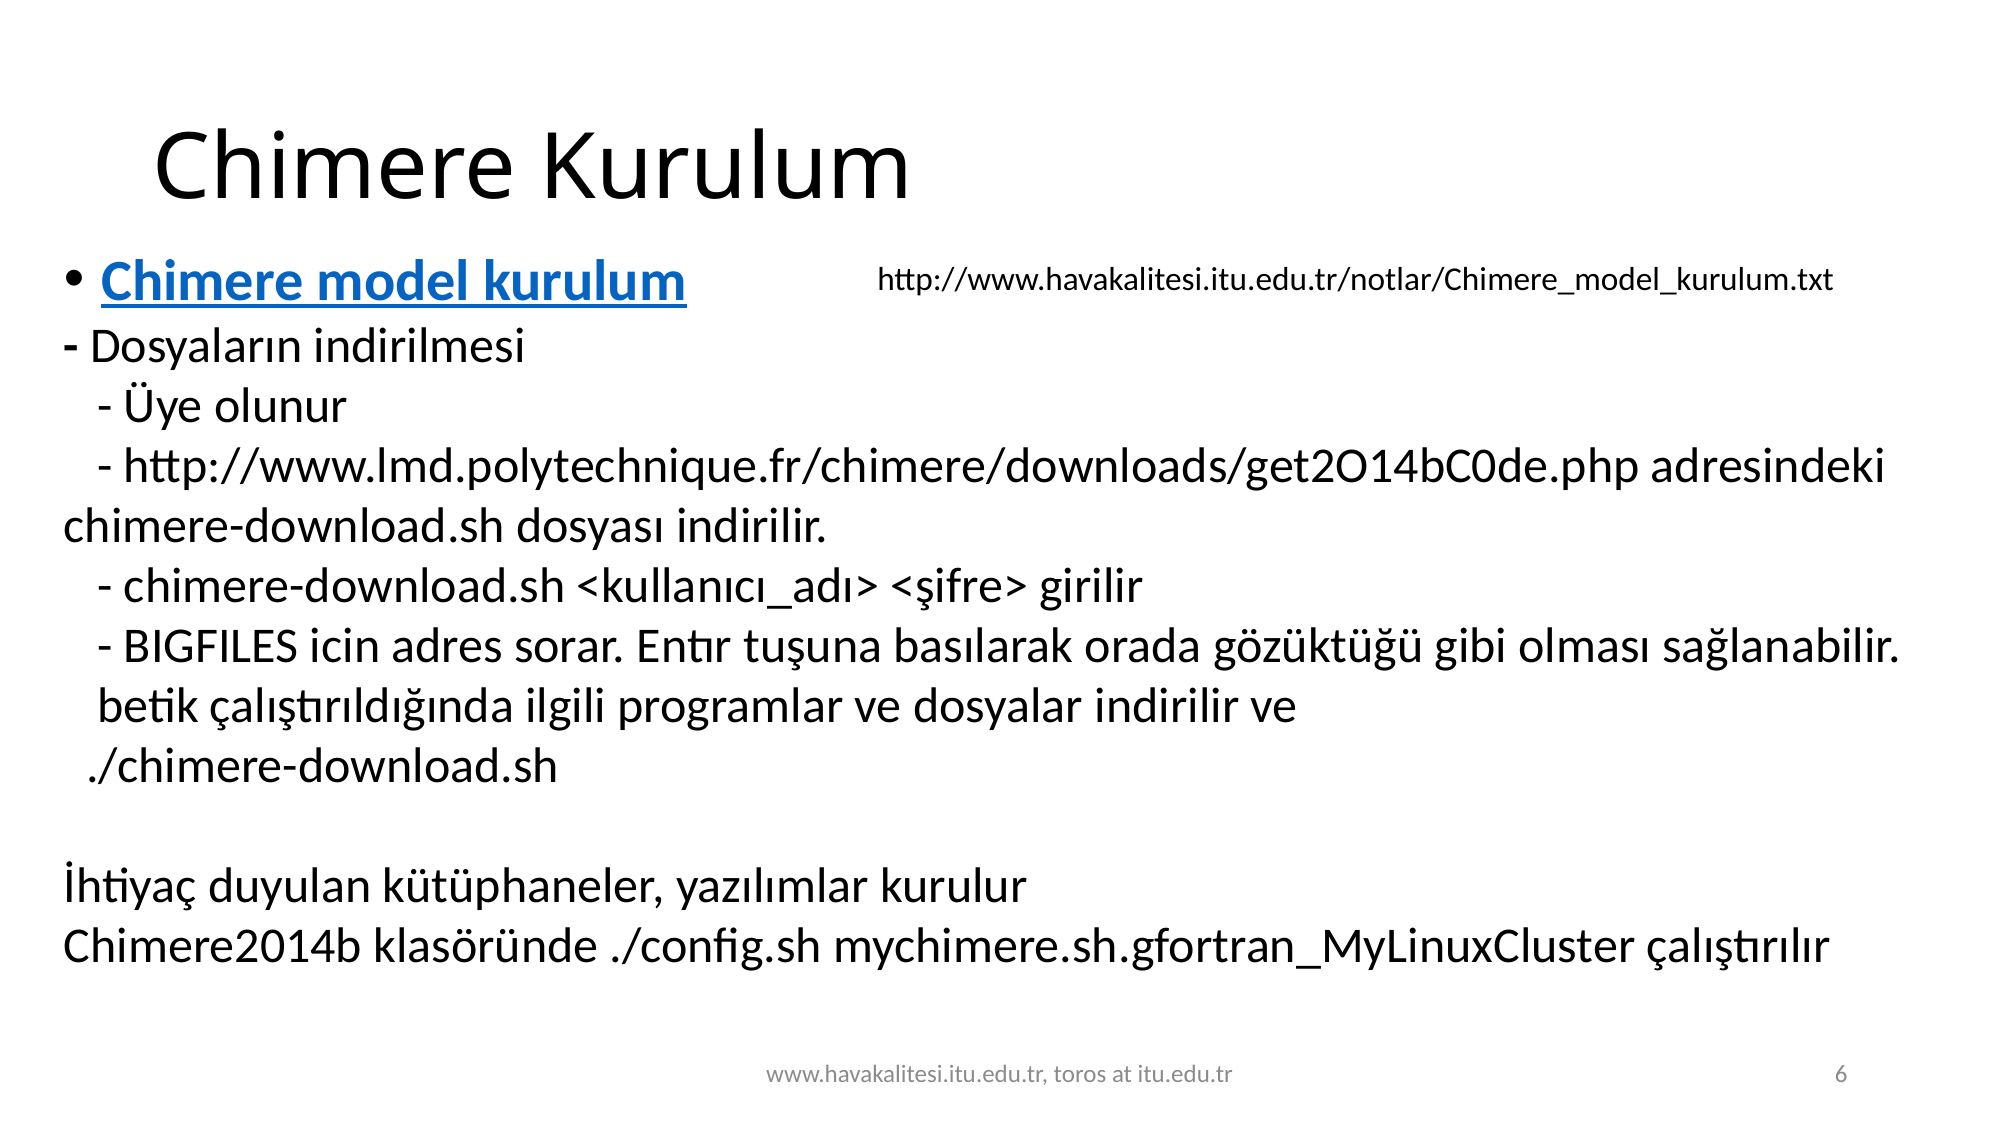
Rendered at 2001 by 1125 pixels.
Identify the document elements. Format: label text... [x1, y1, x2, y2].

list Chimere model kurulum - Dosyaların indirilmesi - Üye olunur - http://www.lmd.polytechnique.fr/chimere/downloads/get2O14bC0de.php adresindeki chimere-download.sh dosyası indirilir. - chimere-download.sh <kullanıcı_adı> <şifre> girilir - BIGFILES icin adres sorar. Entır tuşuna basılarak orada gözüktüğü gibi olması sağlanabilir. betik çalıştırıldığında ilgili programlar ve dosyalar indirilir ve ./chimere-download.sh İhtiyaç duyulan kütüphaneler, yazılımlar kurulur Chimere2014b klasöründe ./config.sh mychimere.sh.gfortran_MyLinuxCluster çalıştırılır [48, 242, 1952, 981]
text_box http://www.havakalitesi.itu.edu.tr/notlar/Chimere_model_kurulum.txt [862, 249, 1863, 304]
footer www.havakalitesi.itu.edu.tr, toros at itu.edu.tr [662, 1042, 1338, 1103]
title Chimere Kurulum [137, 59, 1863, 242]
slide_number 6 [1412, 1042, 1863, 1103]
